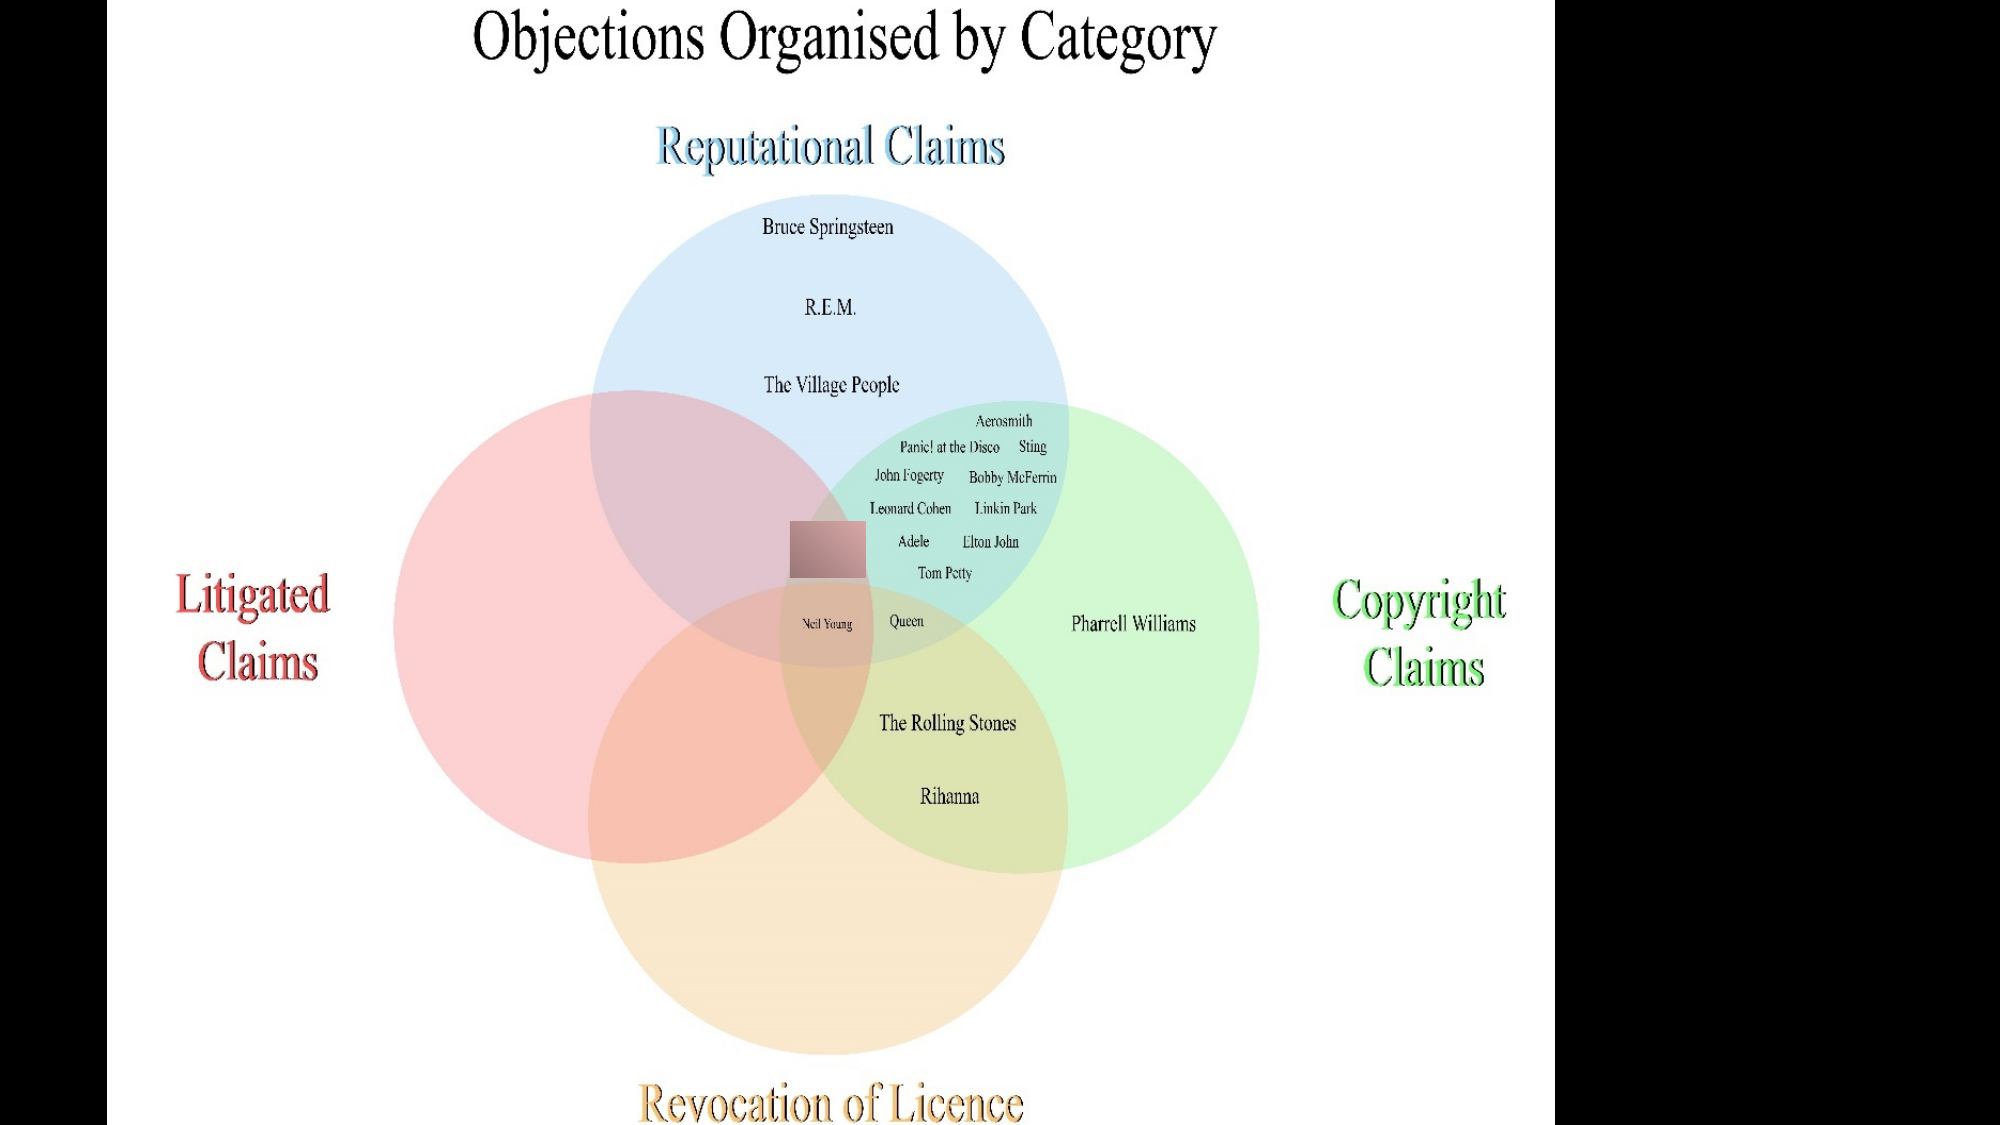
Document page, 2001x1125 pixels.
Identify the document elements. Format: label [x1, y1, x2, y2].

picture [107, 0, 1556, 1125]
